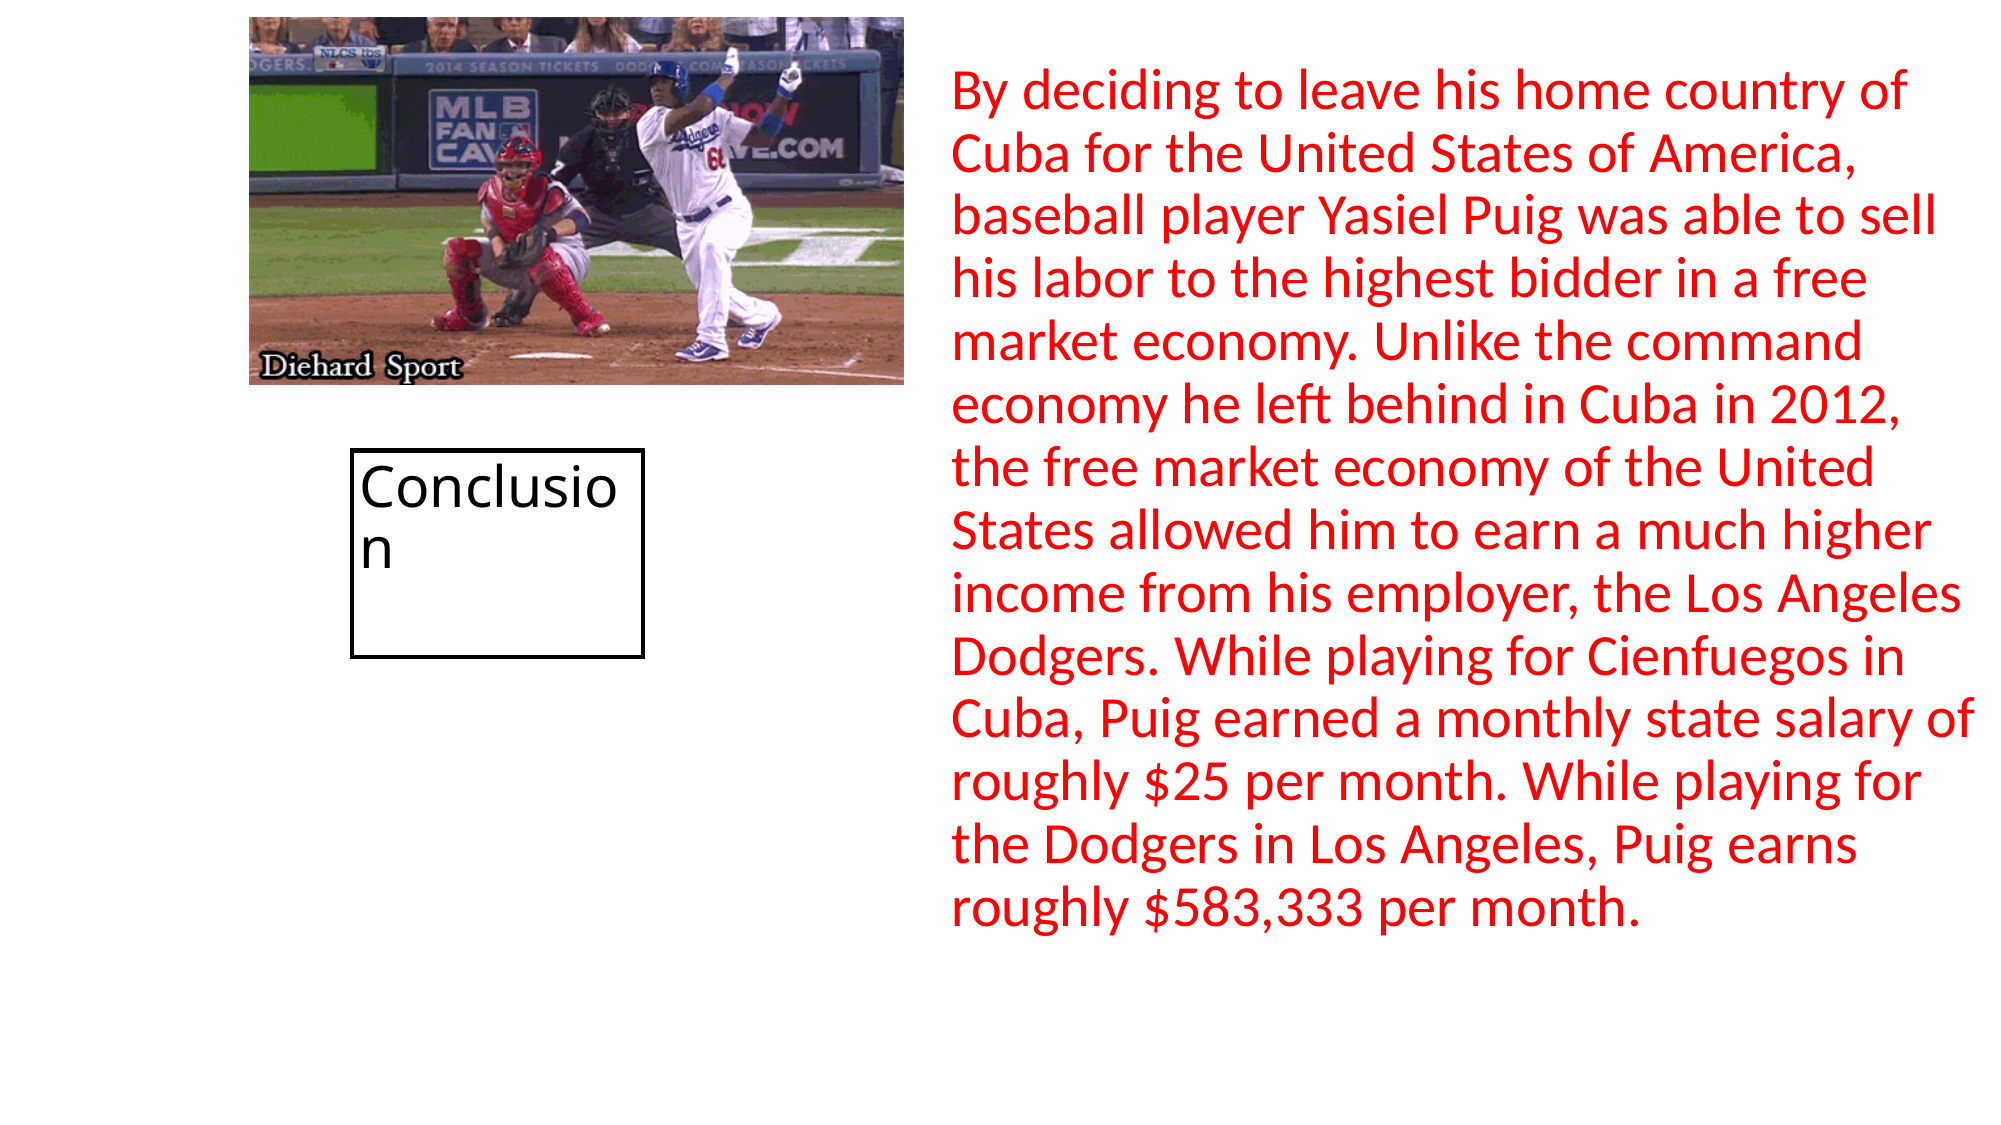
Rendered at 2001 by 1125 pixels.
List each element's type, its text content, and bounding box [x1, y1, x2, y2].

picture [249, 16, 905, 385]
title Conclusion [351, 449, 644, 658]
list By deciding to leave his home country of Cuba for the United States of America, baseball player Yasiel Puig was able to sell his labor to the highest bidder in a free market economy. Unlike the command economy he left behind in Cuba in 2012, the free market economy of the United States allowed him to earn a much higher income from his employer, the Los Angeles Dodgers. While playing for Cienfuegos in Cuba, Puig earned a monthly state salary of roughly $25 per month. While playing for the Dodgers in Los Angeles, Puig earns roughly $583,333 per month. [943, 35, 2000, 1031]
